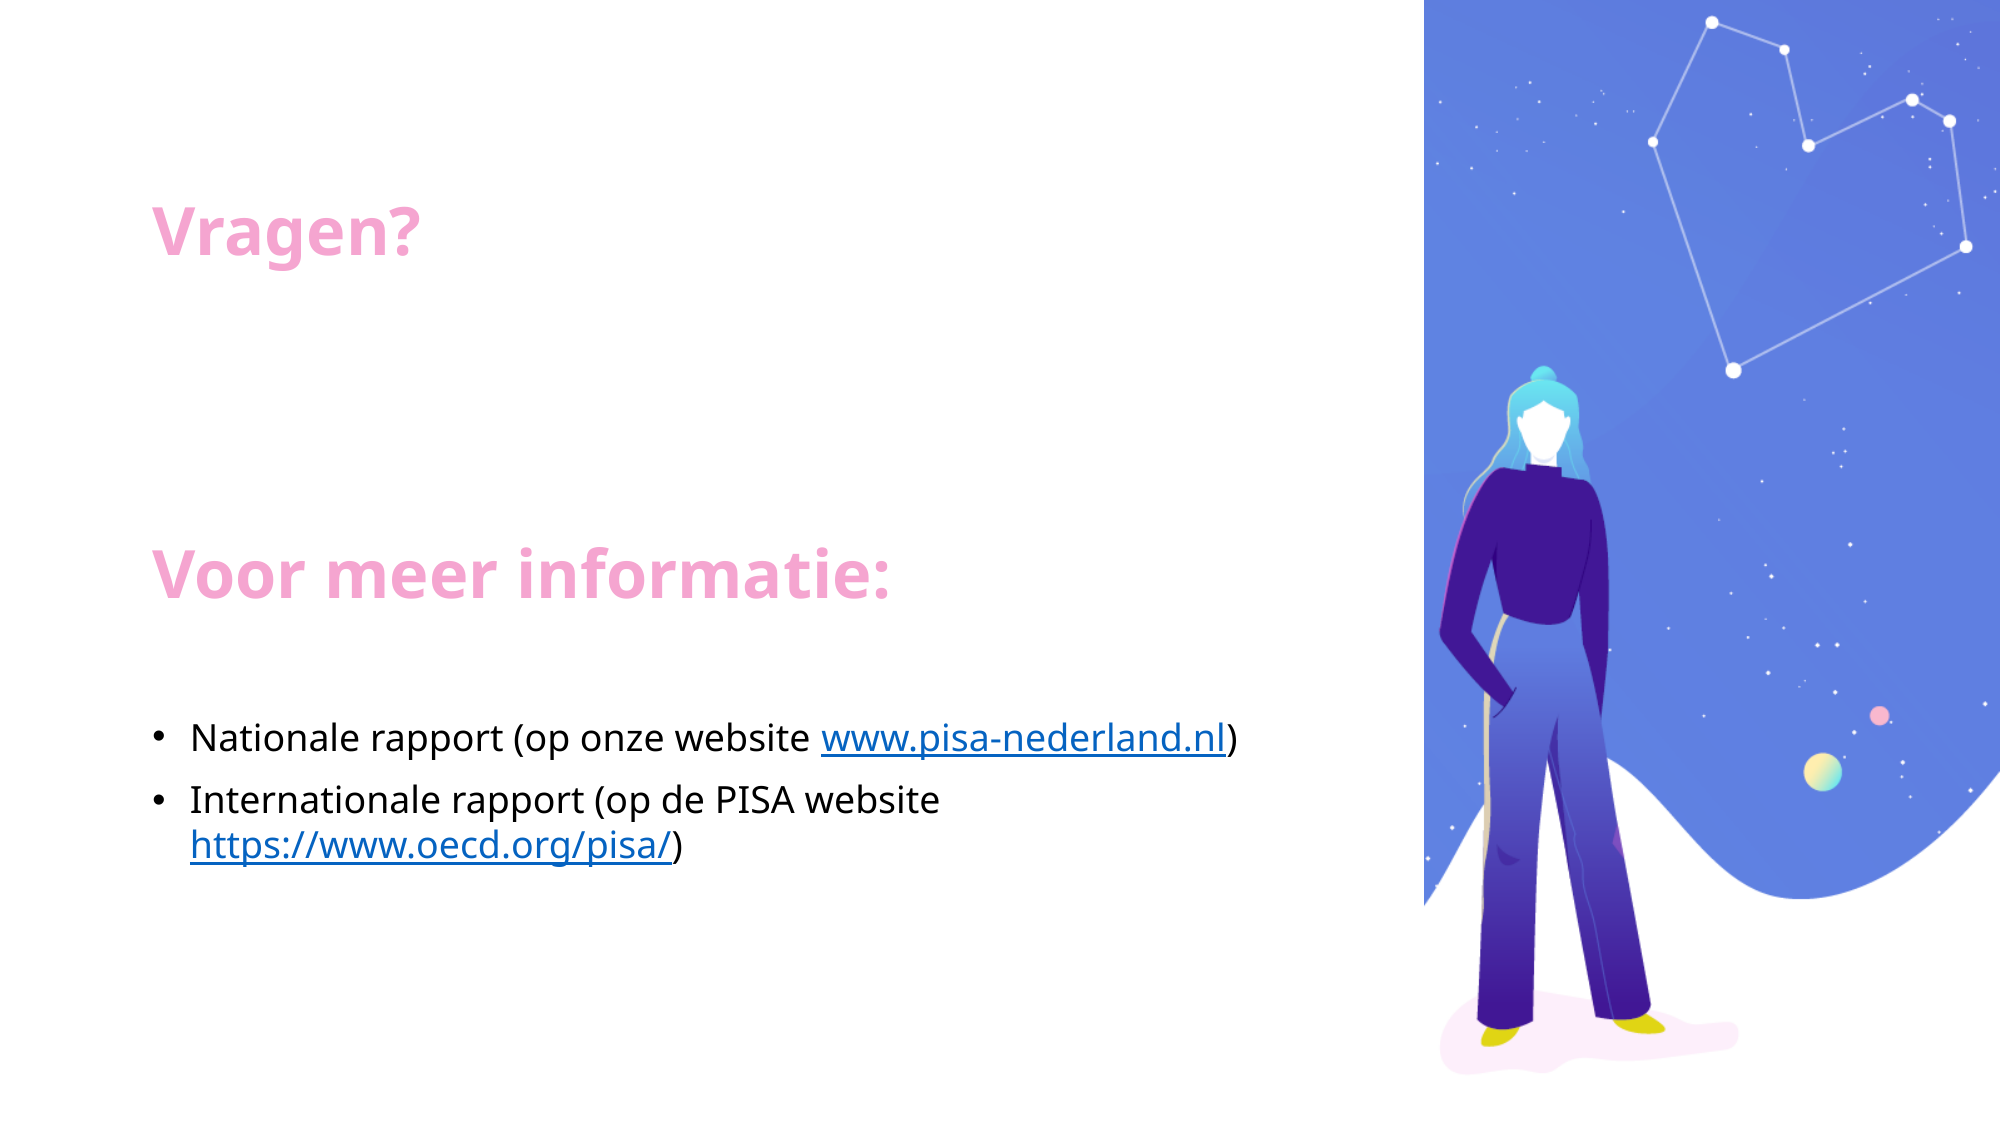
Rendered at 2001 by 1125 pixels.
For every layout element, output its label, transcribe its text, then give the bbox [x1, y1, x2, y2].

text_box Vragen? [137, 125, 1424, 343]
title Voor meer informatie: [137, 467, 1424, 686]
list Nationale rapport (op onze website www.pisa-nederland.nl) Internationale rapport (op de PISA website https://www.oecd.org/pisa/) [137, 707, 1424, 950]
picture [1424, 0, 2000, 1112]
